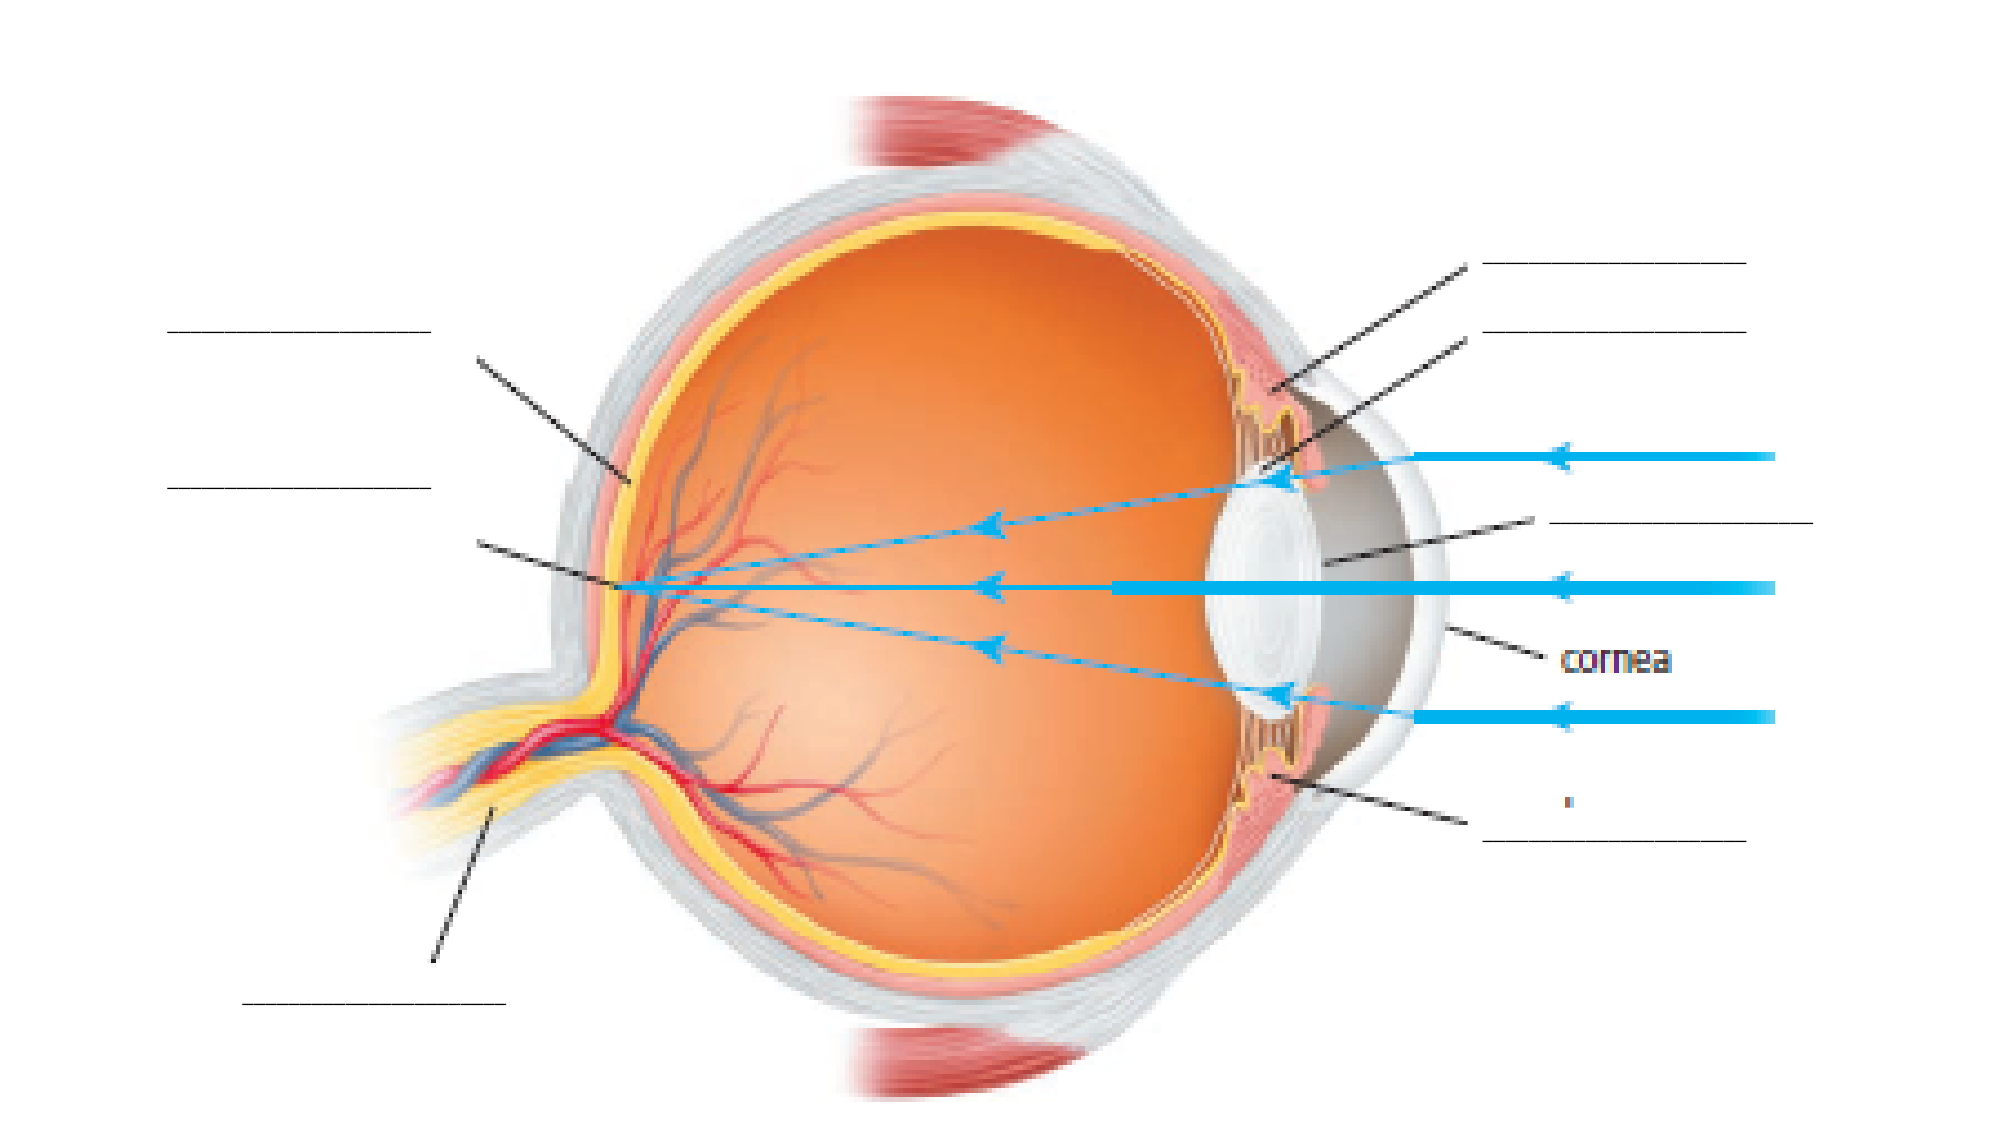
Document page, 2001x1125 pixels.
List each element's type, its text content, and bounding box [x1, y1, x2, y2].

text_box _______________________ [152, 298, 227, 368]
picture [227, 37, 1859, 1125]
text_box _______________________ [152, 454, 227, 598]
